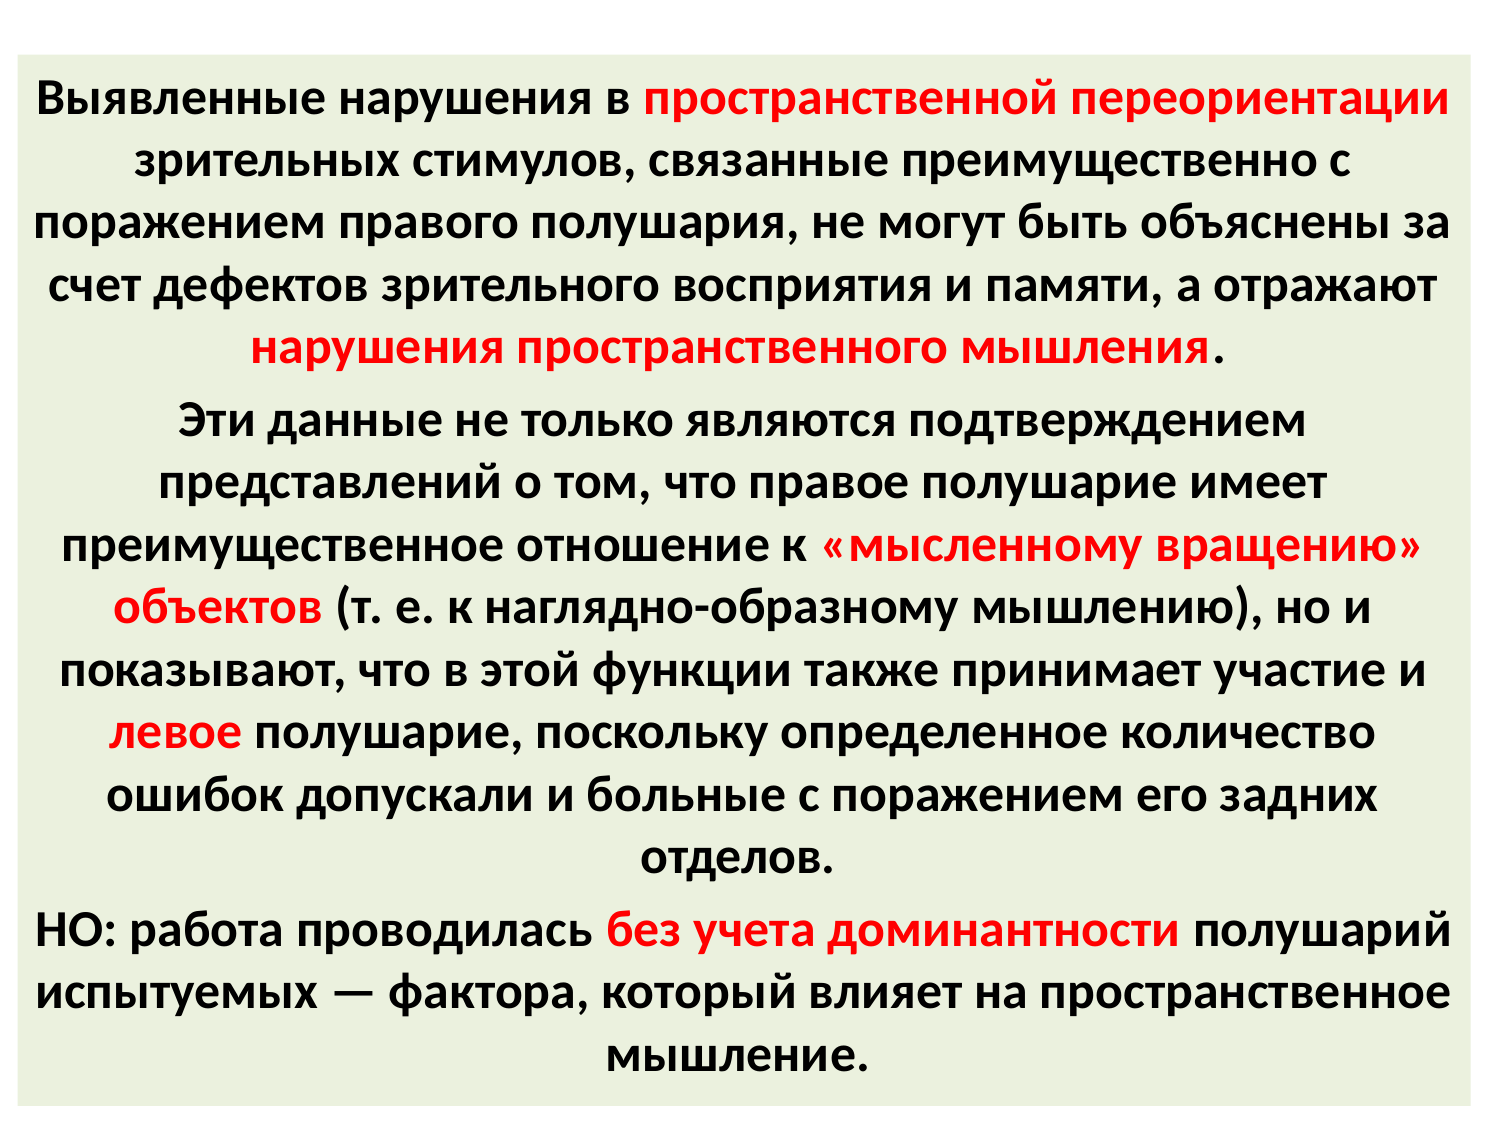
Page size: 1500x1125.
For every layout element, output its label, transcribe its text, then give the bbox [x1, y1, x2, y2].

list Выявленные нарушения в пространственной переориентации зрительных стимулов, связанные преимущественно с поражением правого полушария, не могут быть объяснены за счет дефектов зрительного восприятия и памяти, а отражают нарушения пространственного мышления. Эти данные не только являются подтверждением представлений о том, что правое полушарие имеет преимущественное отношение к «мысленному вращению» объектов (т. е. к наглядно-образному мышлению), но и показывают, что в этой функции также принимает участие и левое полушарие, поскольку определенное количество ошибок допускали и больные с поражением его задних отделов. НО: работа проводилась без учета доминантности полушарий испытуемых — фактора, который влияет на пространственное мышление. [17, 54, 1471, 1106]
